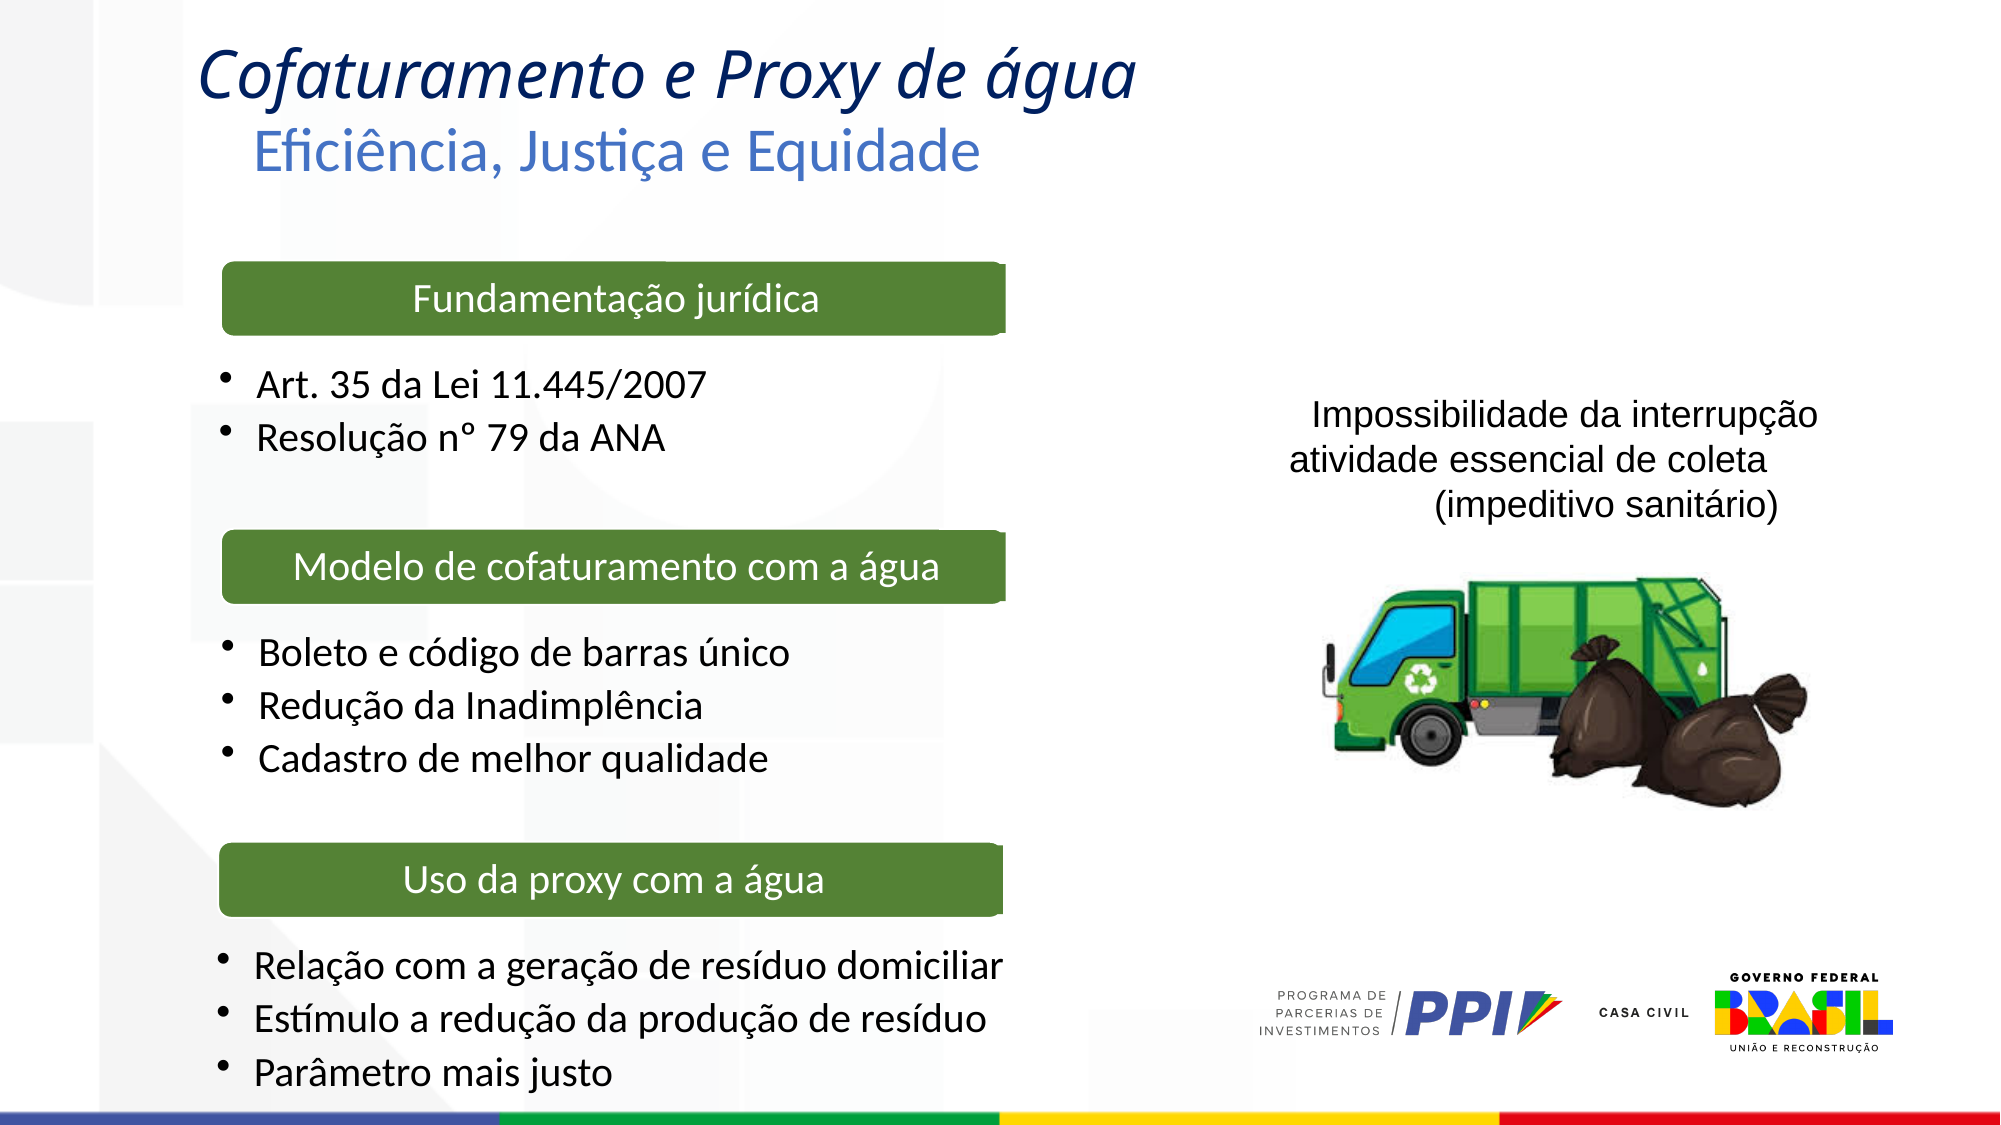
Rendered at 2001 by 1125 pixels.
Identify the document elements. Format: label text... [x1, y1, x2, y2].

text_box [220, 528, 1006, 605]
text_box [218, 841, 1003, 918]
text_box Relação com a geração de resíduo domiciliar Estímulo a redução da produção de resíduo Parâmetro mais justo [180, 939, 1036, 1115]
picture [0, 0, 2000, 1125]
text_box Art. 35 da Lei 11.445/2007 Resolução nº 79 da ANA [183, 357, 872, 487]
text_box Impossibilidade da interrupção atividade essencial de coleta (impeditivo sanitário) [1269, 383, 1861, 578]
text_box Boleto e código de barras único Redução da Inadimplência Cadastro de melhor qualidade [184, 626, 928, 801]
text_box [220, 260, 1006, 337]
text_box Eficiência, Justiça e Equidade [238, 101, 998, 192]
text_box Cofaturamento e Proxy de água [182, 33, 1313, 125]
